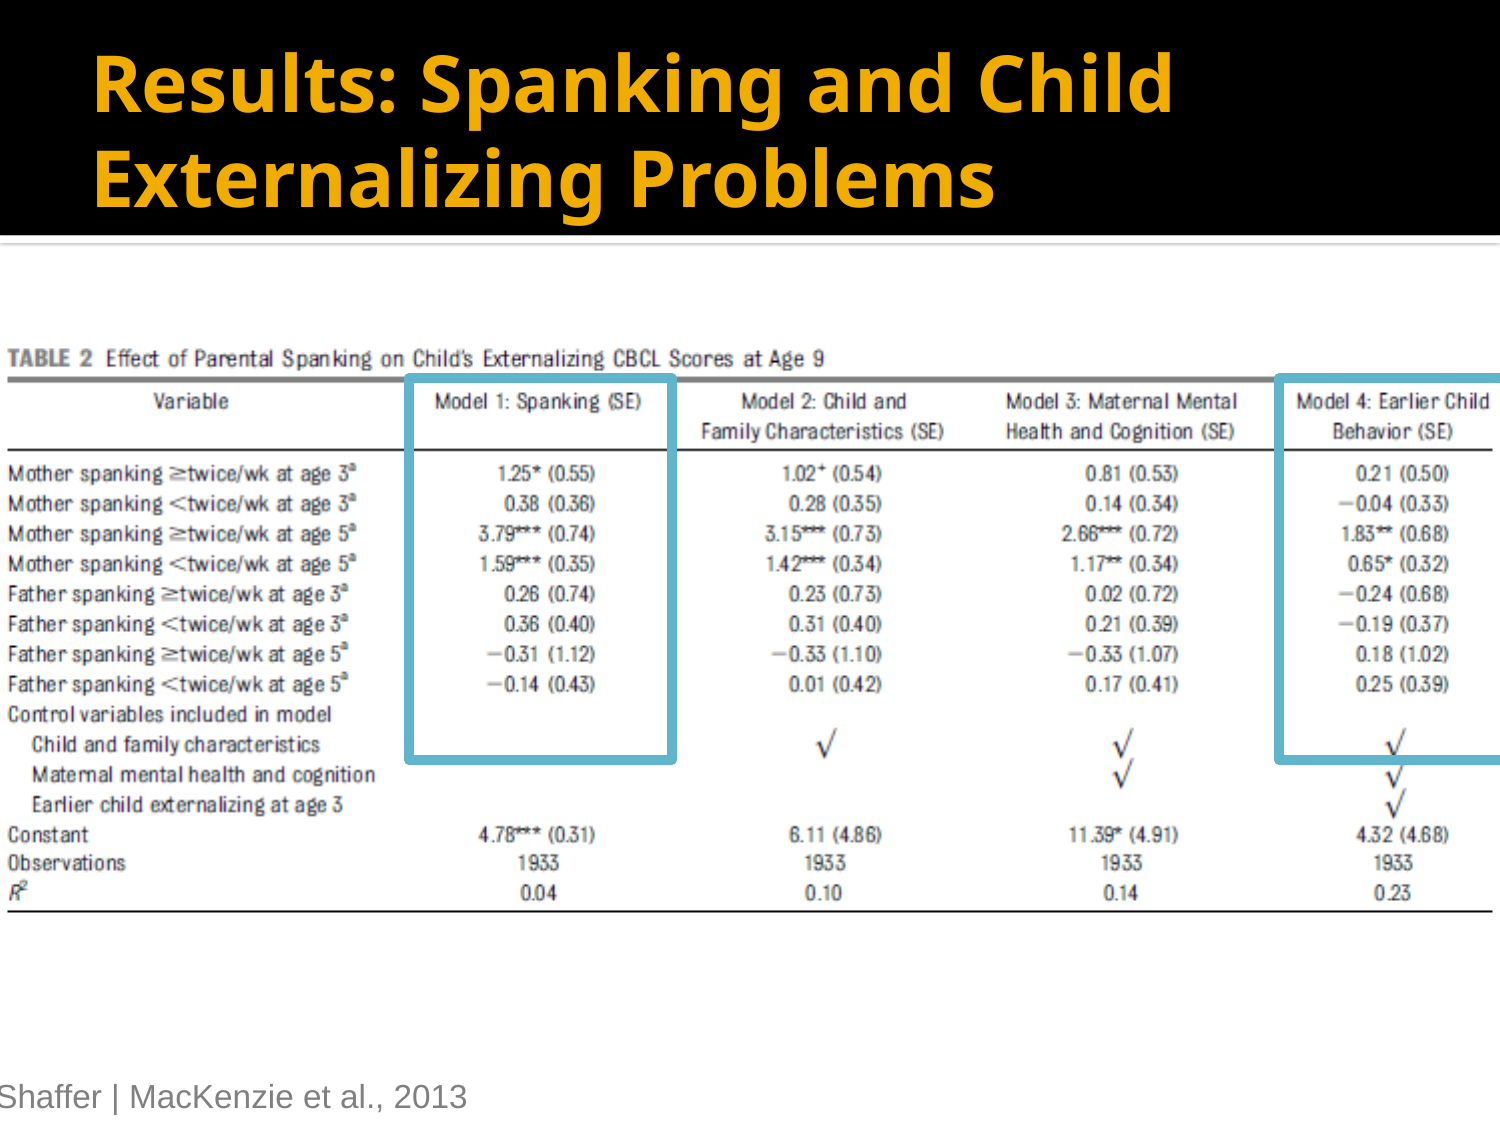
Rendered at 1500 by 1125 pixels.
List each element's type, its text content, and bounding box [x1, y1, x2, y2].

text_box Shaffer | MacKenzie et al., 2013 [0, 1068, 484, 1123]
title Results: Spanking and Child Externalizing Problems [75, 25, 1425, 231]
picture [0, 335, 1500, 923]
